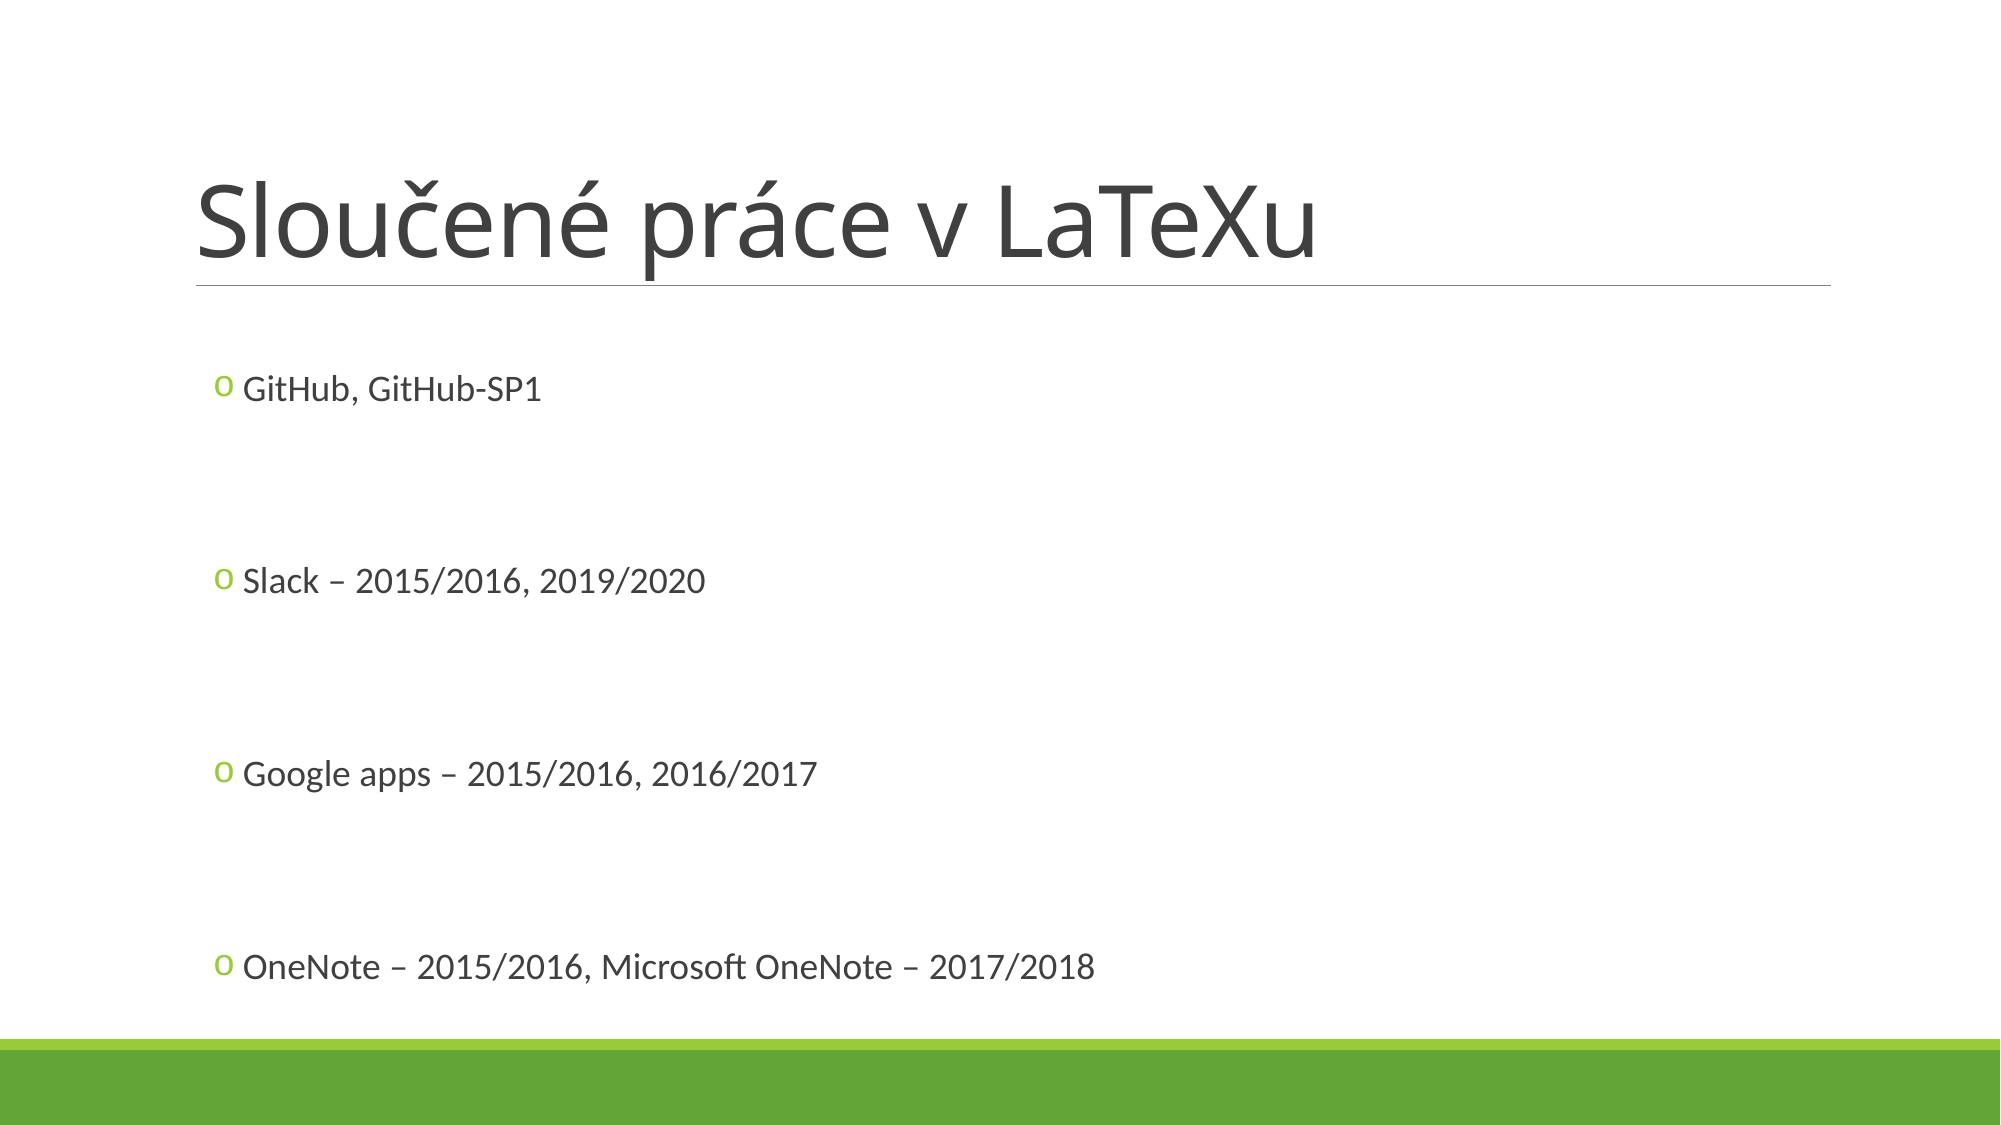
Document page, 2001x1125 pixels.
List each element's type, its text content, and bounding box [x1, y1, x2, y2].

list GitHub, GitHub-SP1 Slack – 2015/2016, 2019/2020 Google apps – 2015/2016, 2016/2017 OneNote – 2015/2016, Microsoft OneNote – 2017/2018 [180, 302, 1830, 963]
title Sloučené práce v LaTeXu [180, 47, 1830, 285]
